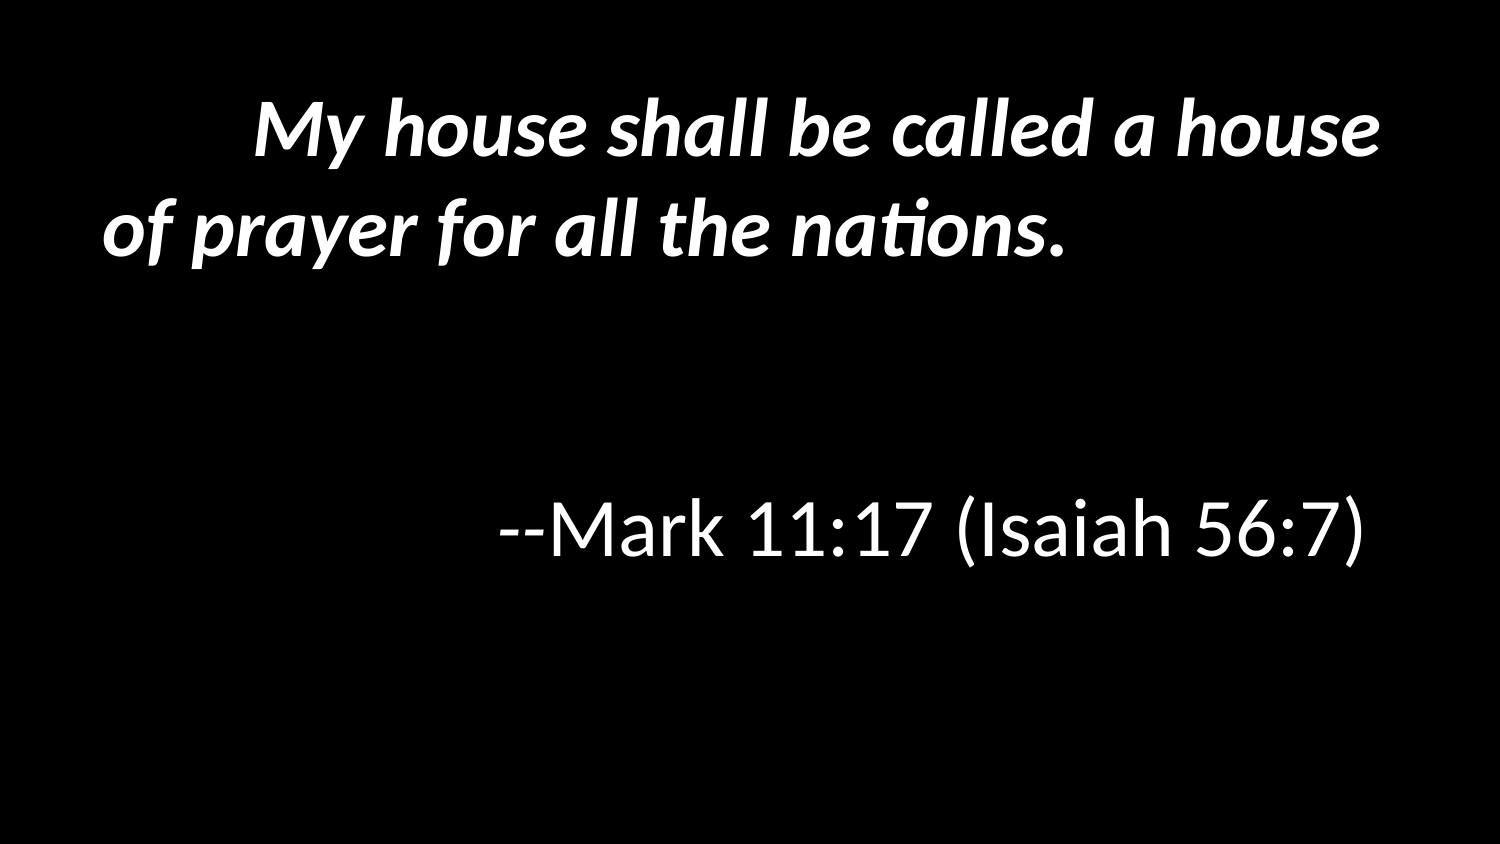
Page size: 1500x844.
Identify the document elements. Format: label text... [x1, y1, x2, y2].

text_box My house shall be called a house of prayer for all the nations. --Mark 11:17 (Isaiah 56:7) [87, 65, 1450, 581]
